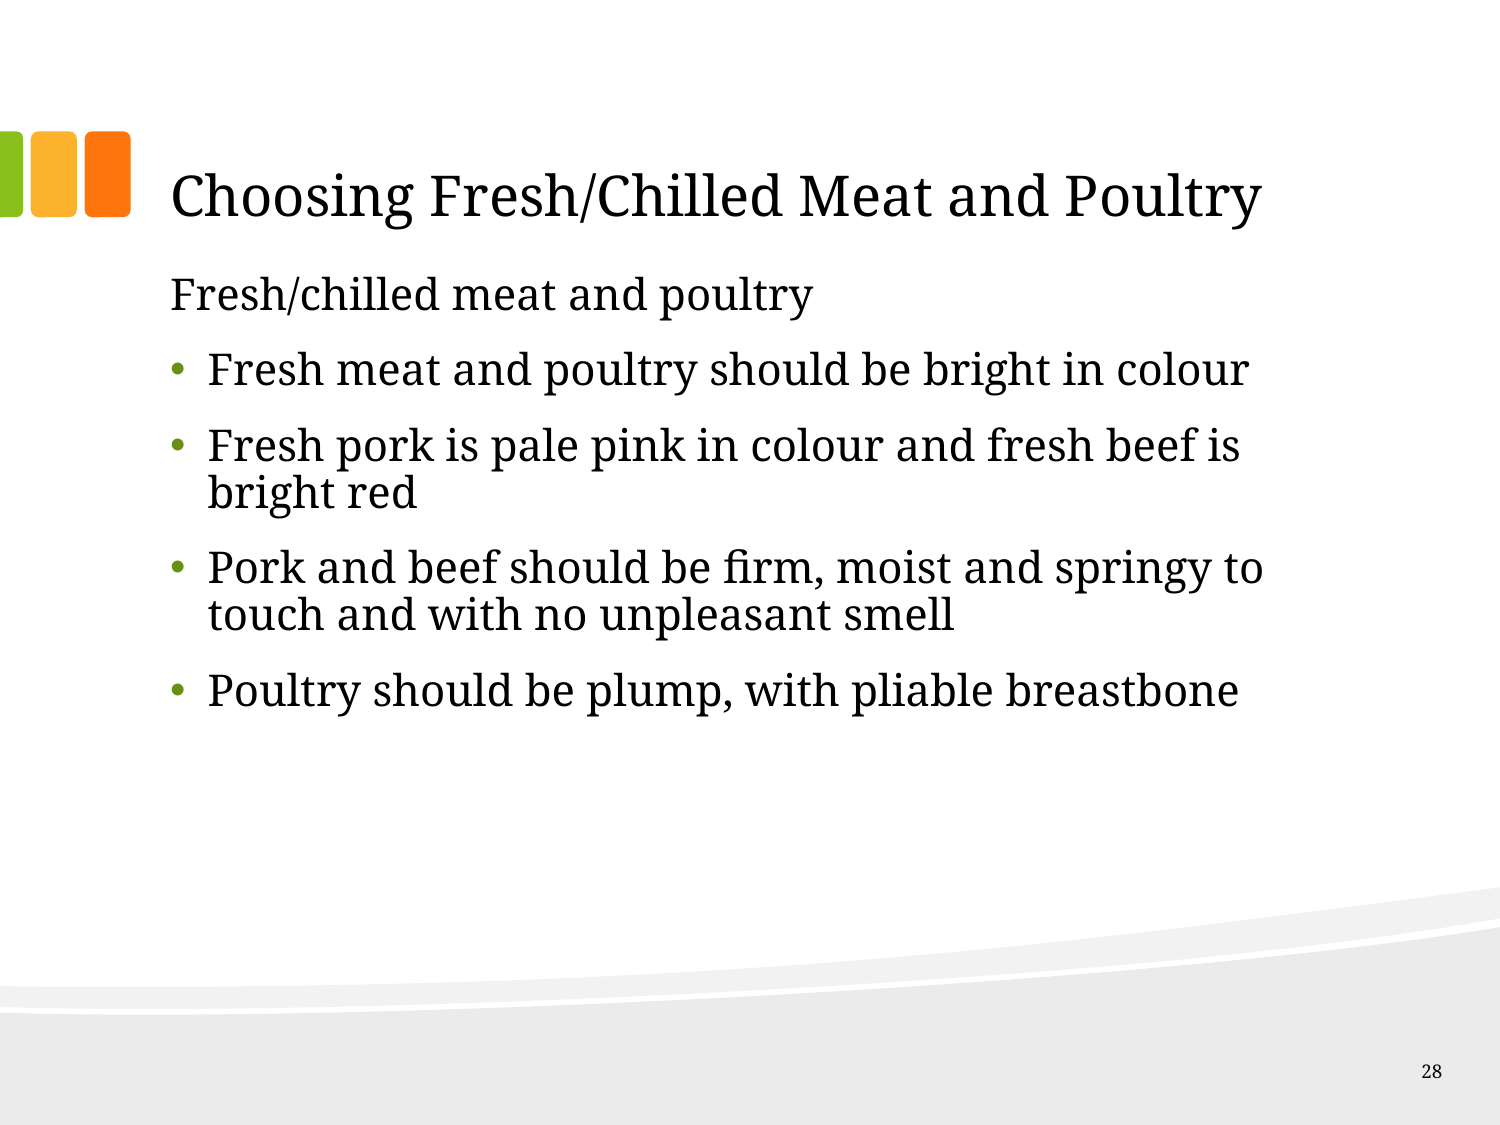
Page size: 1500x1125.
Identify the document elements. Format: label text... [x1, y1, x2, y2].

list Fresh/chilled meat and poultry Fresh meat and poultry should be bright in colour Fresh pork is pale pink in colour and fresh beef is bright red Pork and beef should be firm, moist and springy to touch and with no unpleasant smell Poultry should be plump, with pliable breastbone [150, 262, 1350, 1013]
title Choosing Fresh/Chilled Meat and Poultry [150, 24, 1350, 238]
slide_number 28 [1362, 1057, 1463, 1088]
